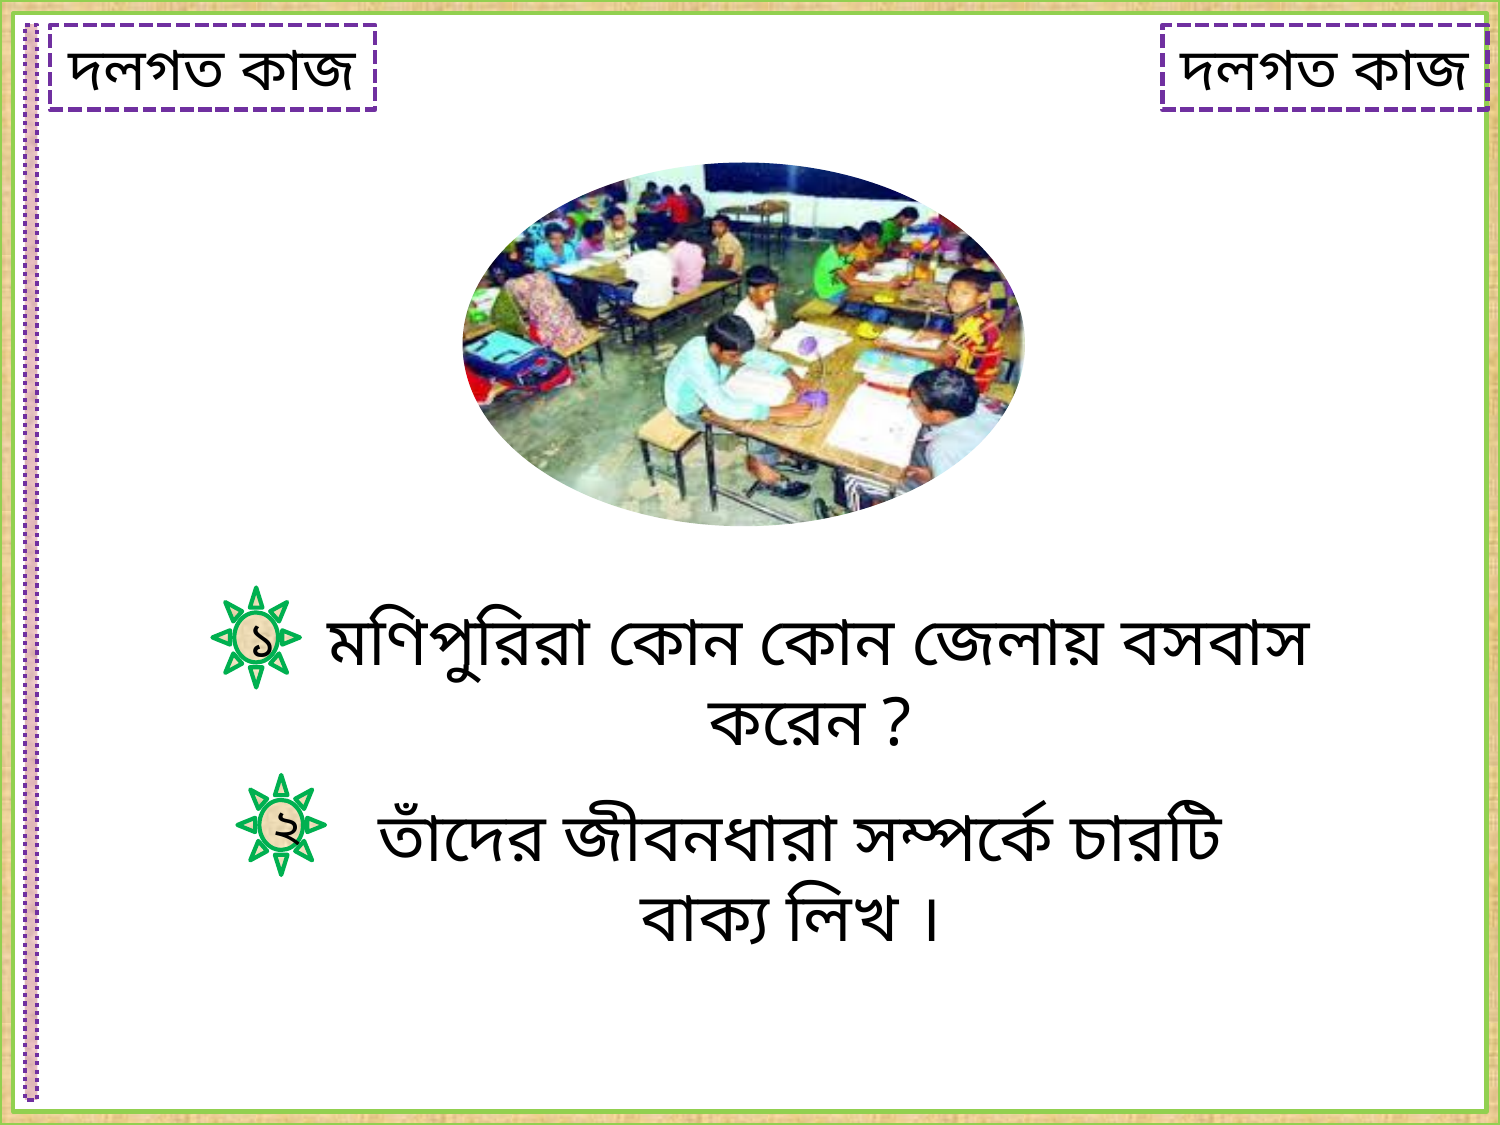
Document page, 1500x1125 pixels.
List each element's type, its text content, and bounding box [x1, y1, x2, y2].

picture [462, 162, 1026, 527]
text_box ১ [174, 599, 350, 675]
text_box মণিপুরিরা কোন কোন জেলায় বসবাস করেন ? [287, 591, 1350, 767]
text_box ২ [200, 787, 375, 863]
text_box [23, 23, 39, 1102]
text_box [250, 585, 262, 599]
text_box তাঁদের জীবনধারা সম্পর্কে চারটি বাক্য লিখ । [300, 787, 1300, 963]
text_box দলগত কাজ [1162, 24, 1488, 110]
text_box দলগত কাজ [50, 24, 375, 110]
text_box [0, 0, 1500, 1125]
text_box [250, 675, 263, 690]
text_box [275, 772, 288, 787]
text_box [275, 863, 288, 878]
